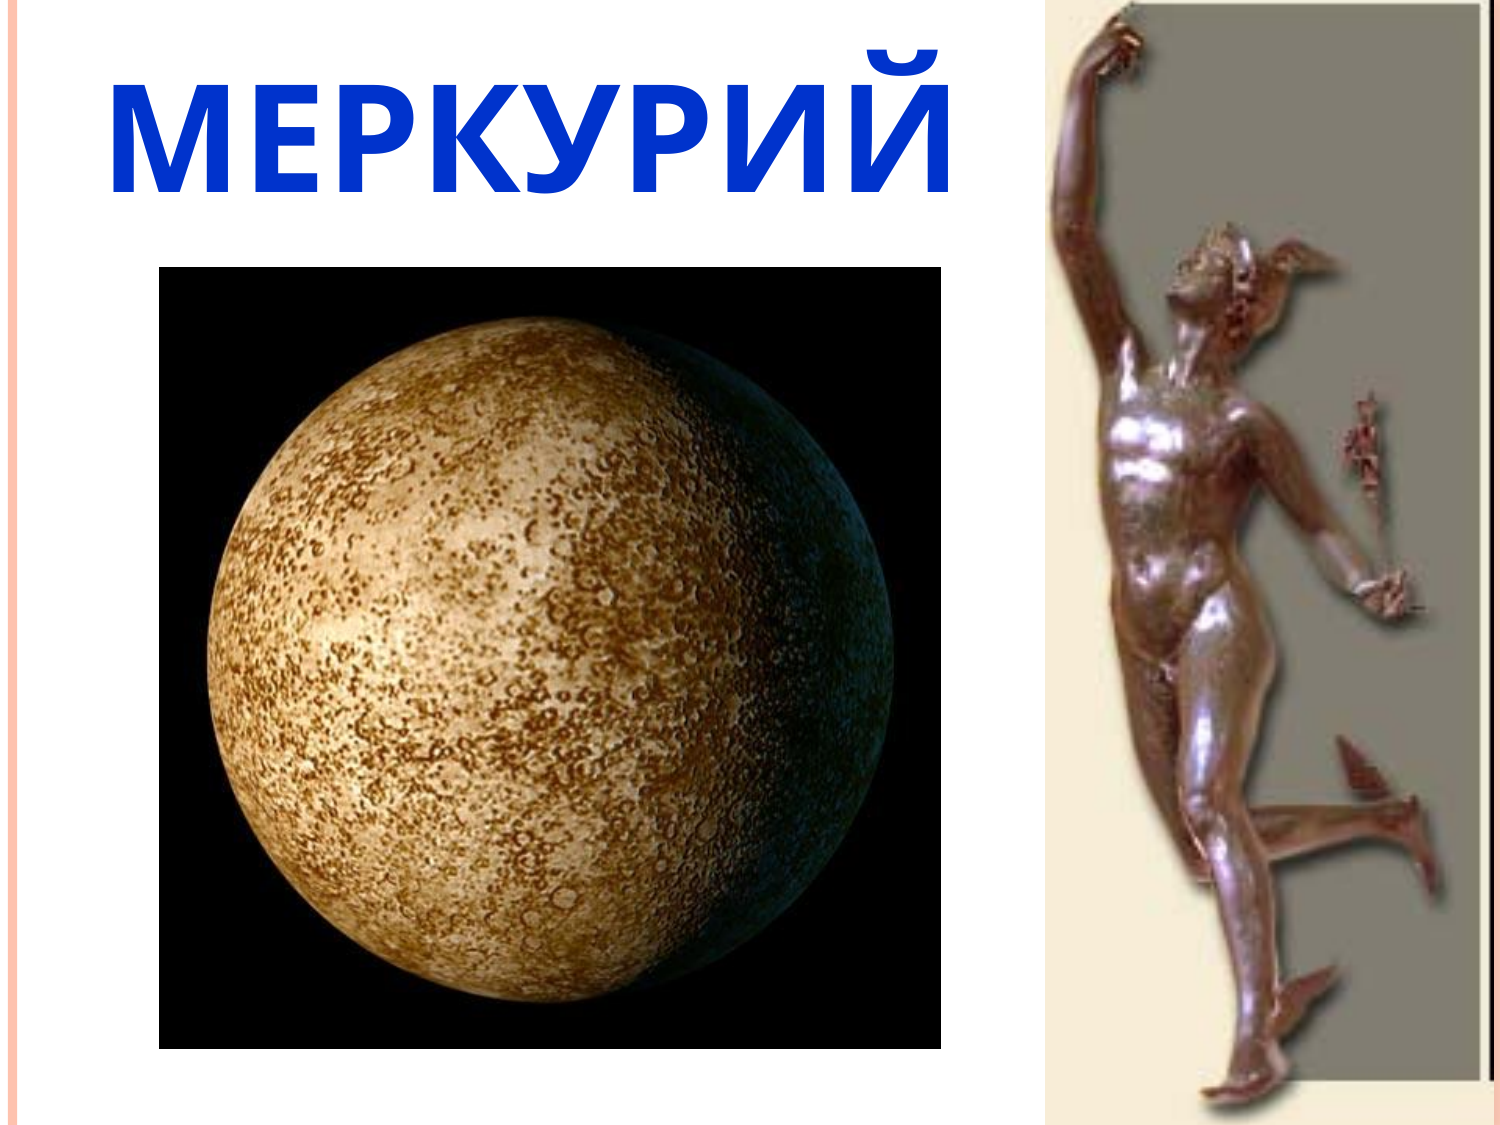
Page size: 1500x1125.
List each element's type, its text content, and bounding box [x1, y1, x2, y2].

title Меркурий [17, 42, 1038, 231]
picture [1044, 0, 1495, 1125]
picture [158, 266, 942, 1049]
